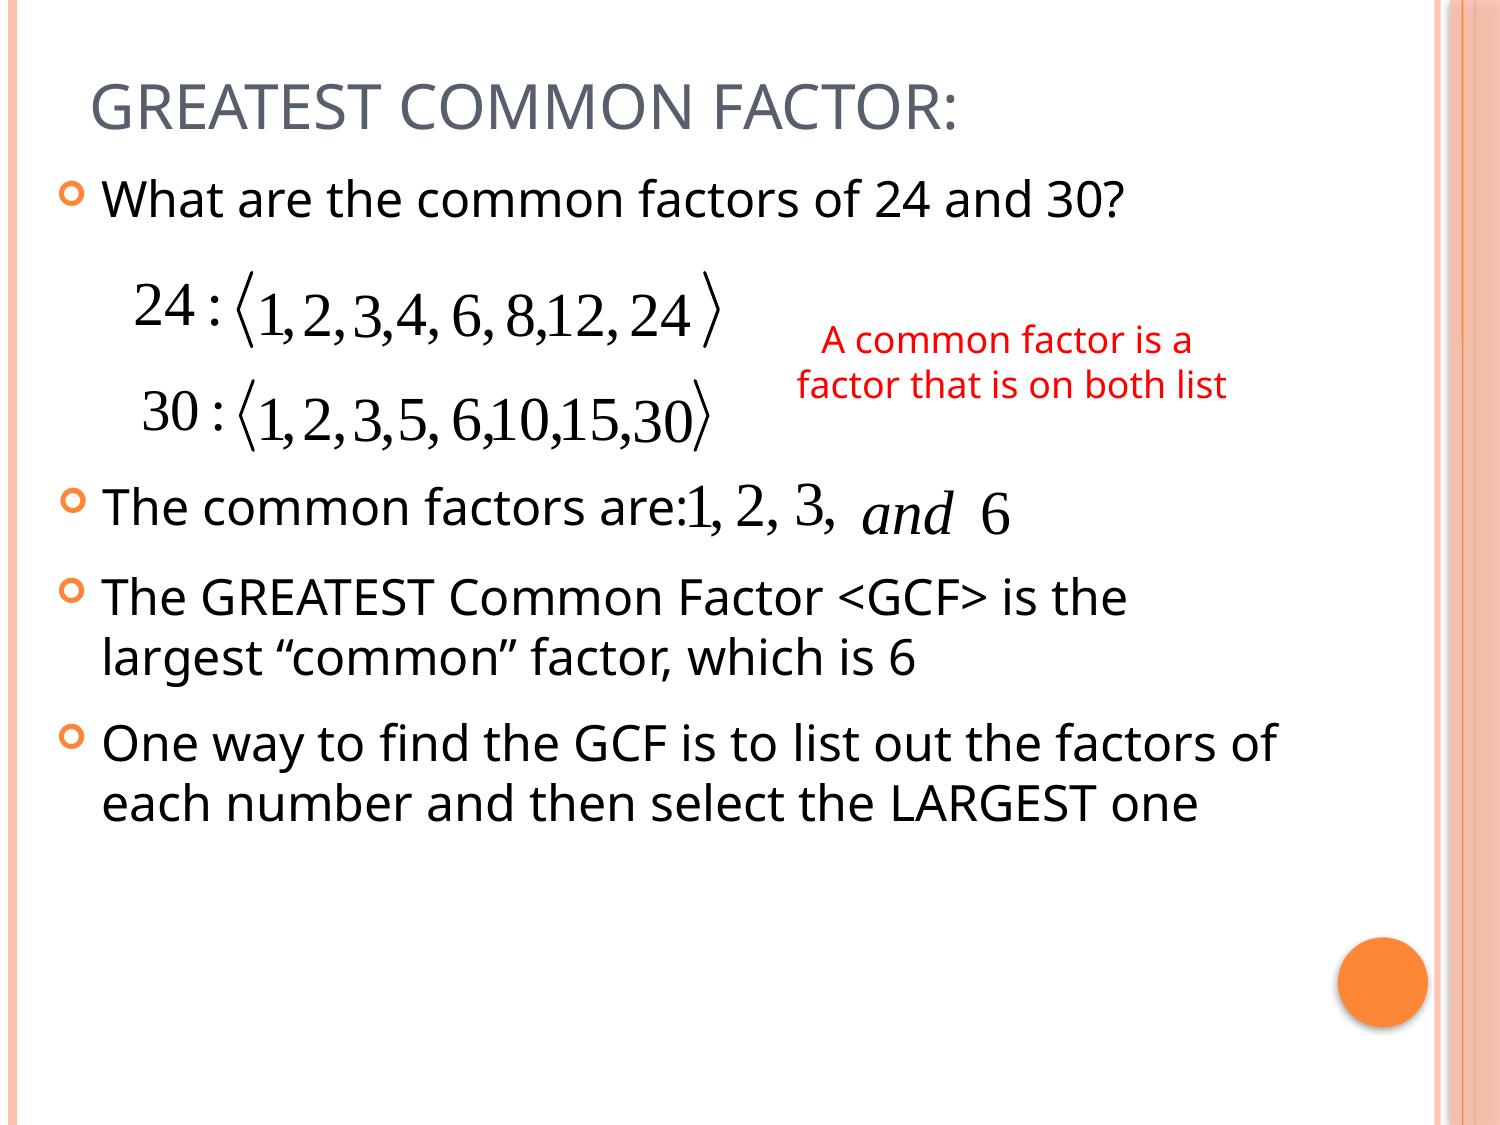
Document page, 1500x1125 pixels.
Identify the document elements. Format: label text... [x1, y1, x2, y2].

text_box One way to find the GCF is to list out the factors of each number and then select the LARGEST one [41, 704, 1319, 875]
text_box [389, 381, 441, 467]
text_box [786, 467, 850, 553]
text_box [344, 279, 382, 364]
text_box The common factors are: [854, 468, 1321, 639]
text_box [555, 382, 626, 468]
text_box A common factor is a factor that is on both list [781, 308, 1243, 414]
text_box The GREATEST Common Factor <GCF> is the largest “common” factor, which is 6 [41, 557, 1319, 704]
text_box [485, 383, 552, 468]
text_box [253, 381, 291, 467]
list What are the common factors of 24 and 30? [41, 160, 1319, 331]
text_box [619, 278, 704, 348]
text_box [851, 476, 1023, 552]
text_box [386, 277, 440, 363]
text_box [344, 383, 385, 469]
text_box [541, 278, 631, 363]
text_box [725, 468, 782, 553]
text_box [442, 278, 495, 364]
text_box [681, 469, 721, 554]
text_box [624, 384, 704, 459]
text_box The common factors are: [42, 468, 676, 557]
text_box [133, 371, 725, 465]
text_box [442, 382, 483, 468]
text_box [292, 278, 342, 364]
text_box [498, 278, 538, 364]
title Greatest Common Factor: [75, 45, 1300, 149]
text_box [253, 277, 290, 363]
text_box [292, 382, 343, 468]
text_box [123, 256, 733, 363]
